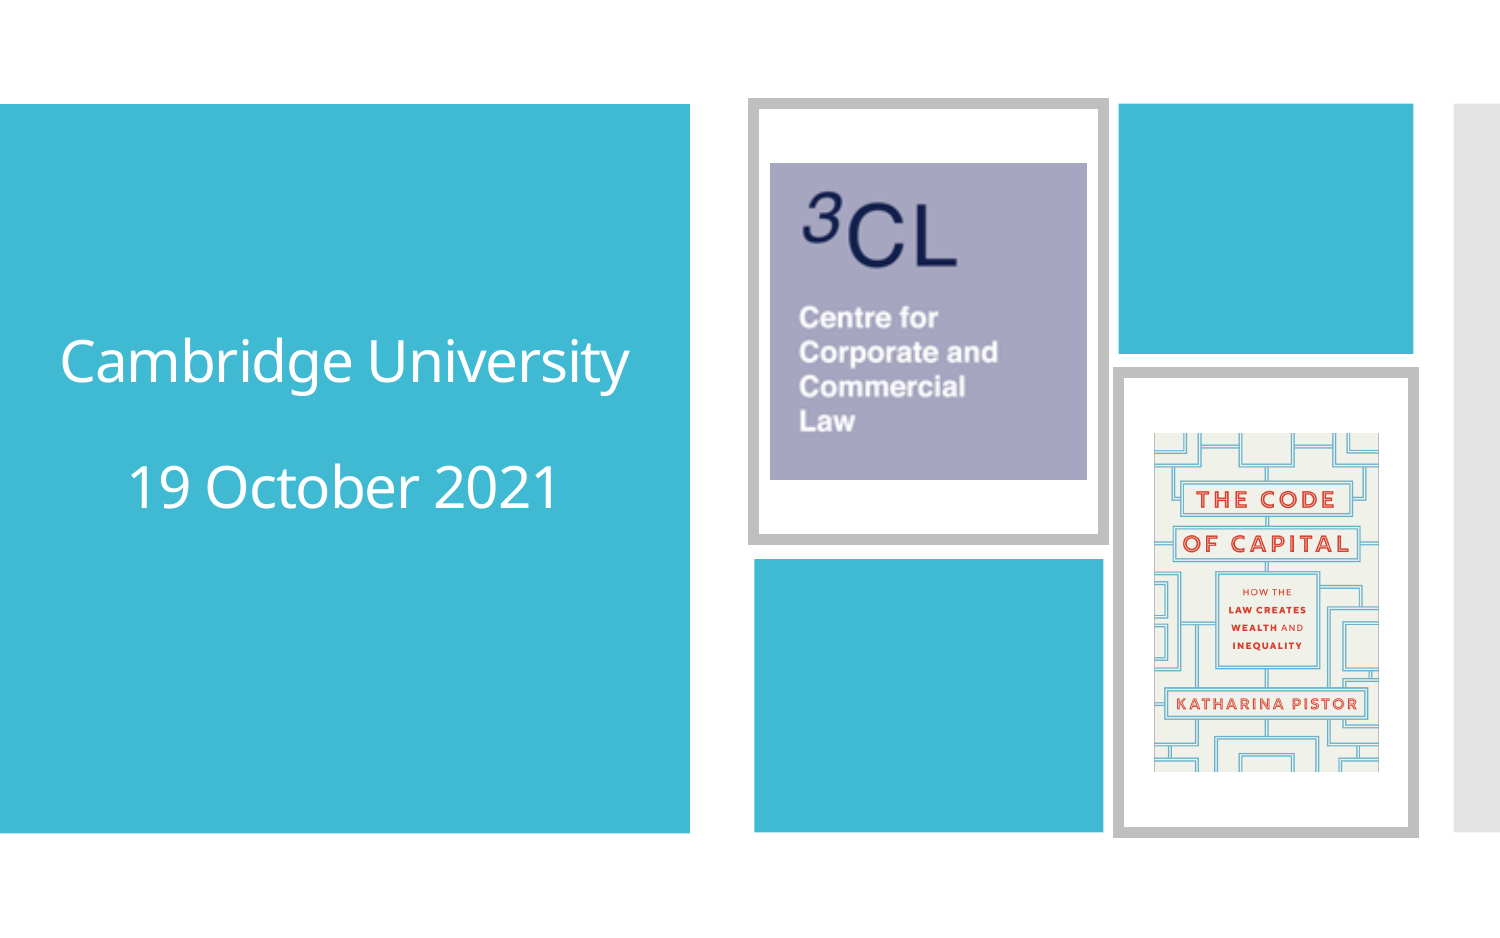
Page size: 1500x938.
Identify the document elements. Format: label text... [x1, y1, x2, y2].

text_box [753, 103, 1104, 541]
picture [1135, 433, 1397, 772]
text_box [0, 0, 1500, 938]
picture [770, 163, 1087, 481]
text_box [1453, 103, 1500, 833]
text_box [1118, 103, 1414, 355]
title Cambridge University 19 October 2021 [37, 321, 653, 665]
text_box [1118, 371, 1414, 833]
text_box [754, 558, 1104, 833]
text_box [0, 103, 691, 834]
